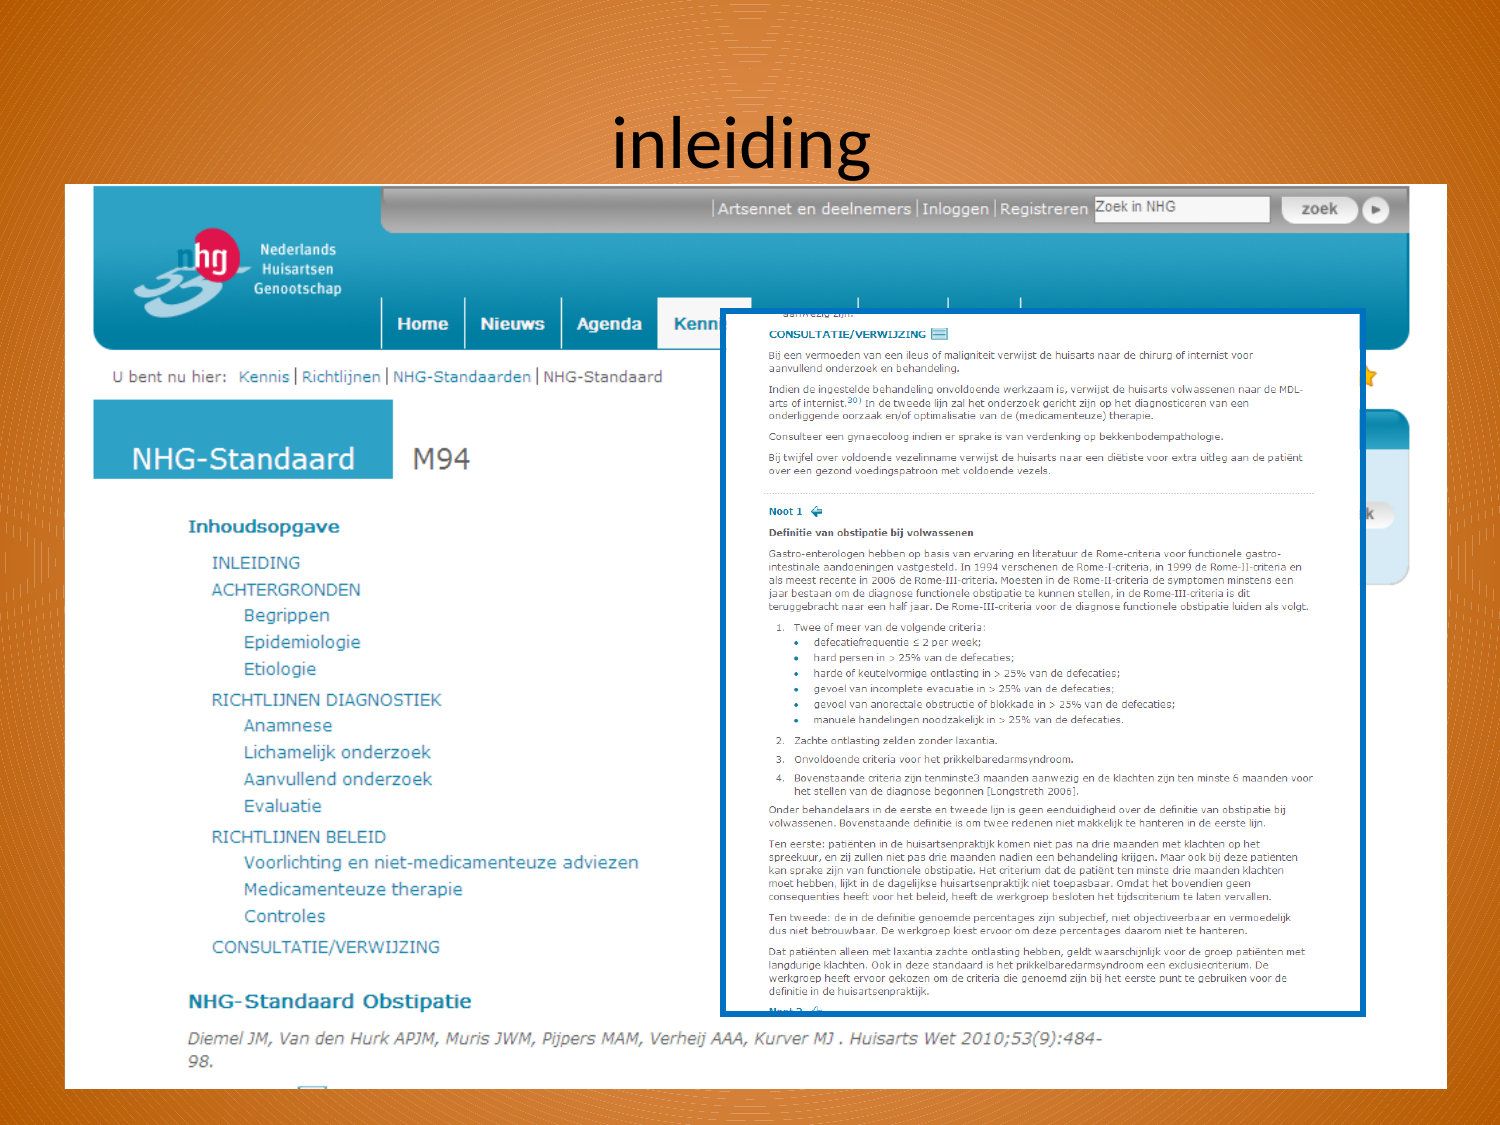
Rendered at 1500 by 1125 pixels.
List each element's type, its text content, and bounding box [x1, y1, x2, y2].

picture [64, 184, 1447, 1089]
text_box inleiding [74, 45, 1425, 183]
